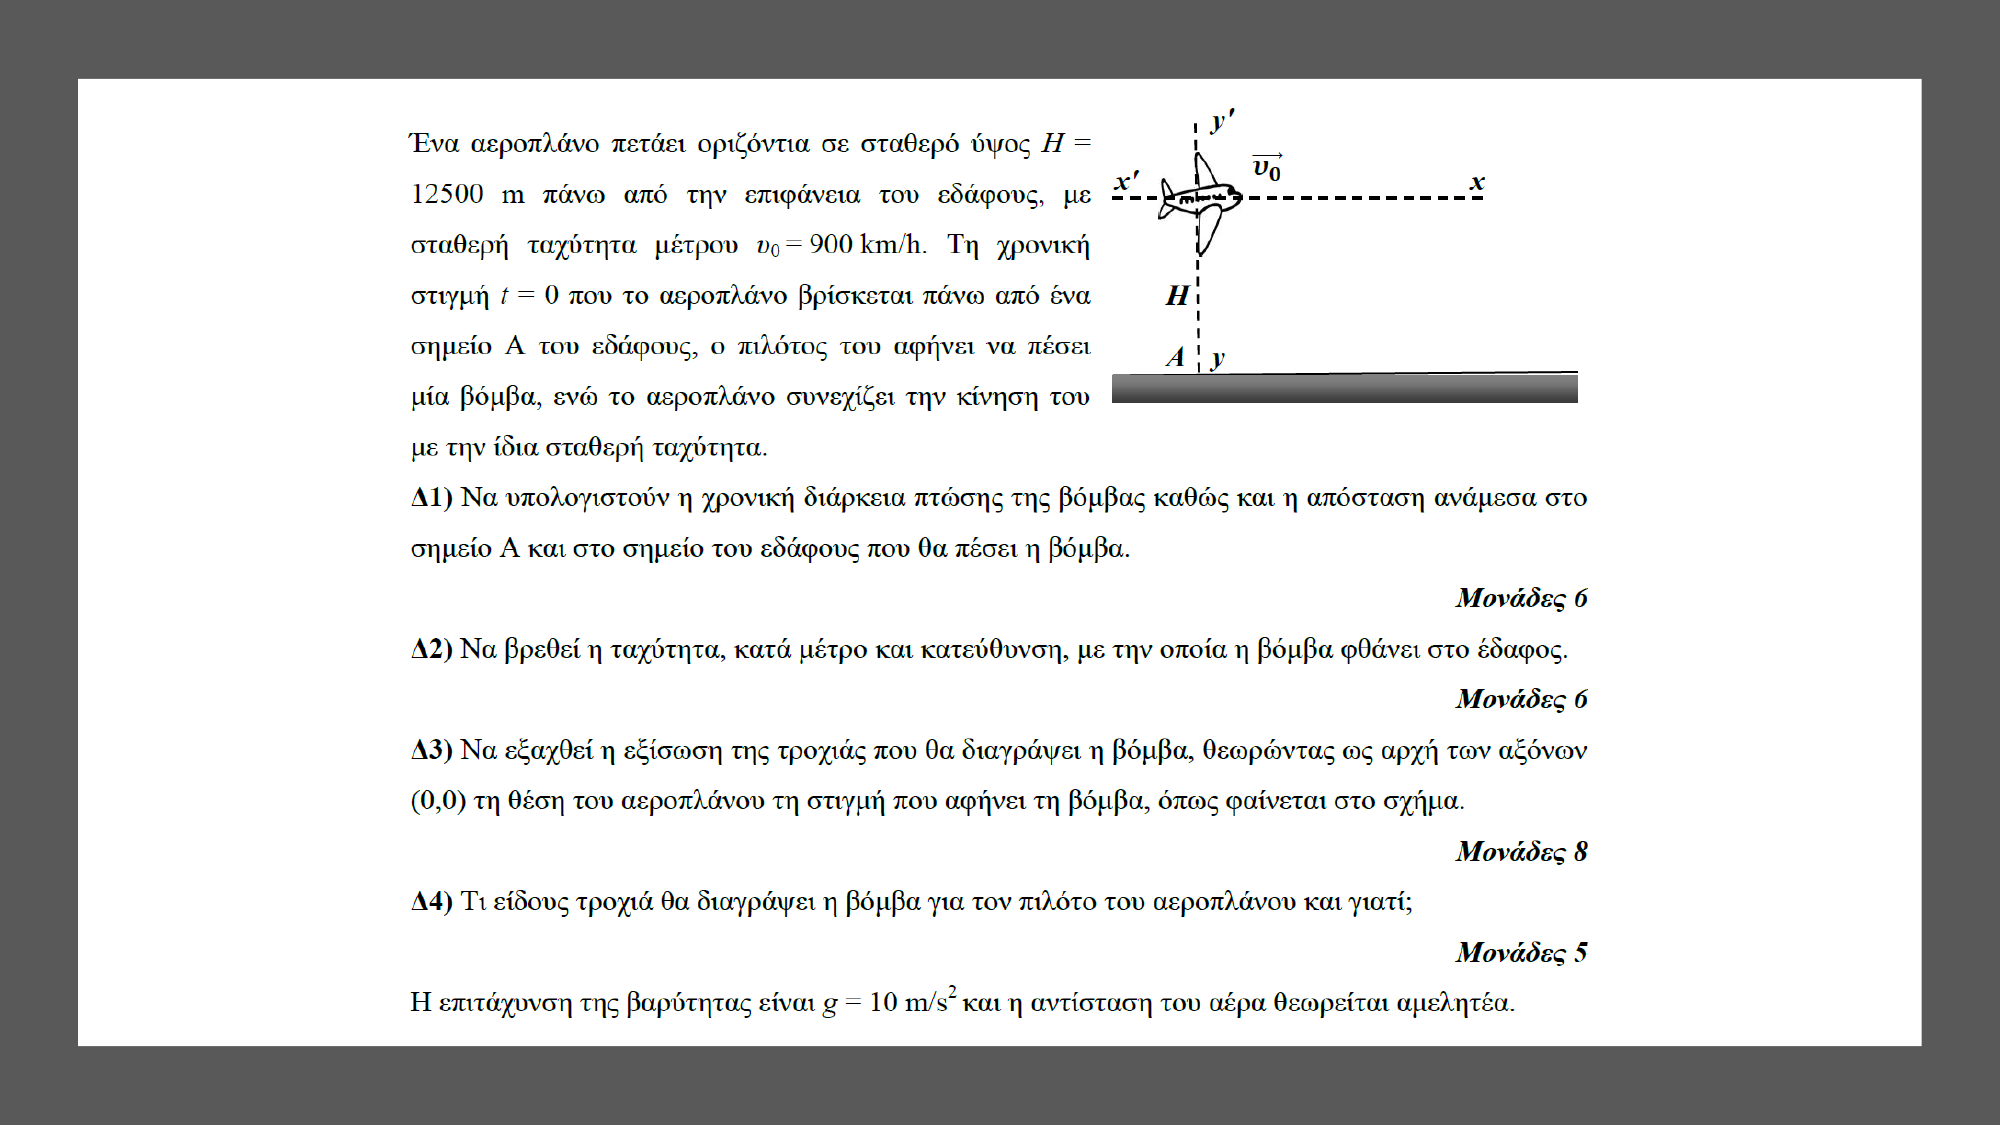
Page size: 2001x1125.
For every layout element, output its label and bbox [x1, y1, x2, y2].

text_box [77, 78, 1923, 1047]
picture [391, 105, 1609, 1020]
text_box [0, 0, 2000, 1125]
